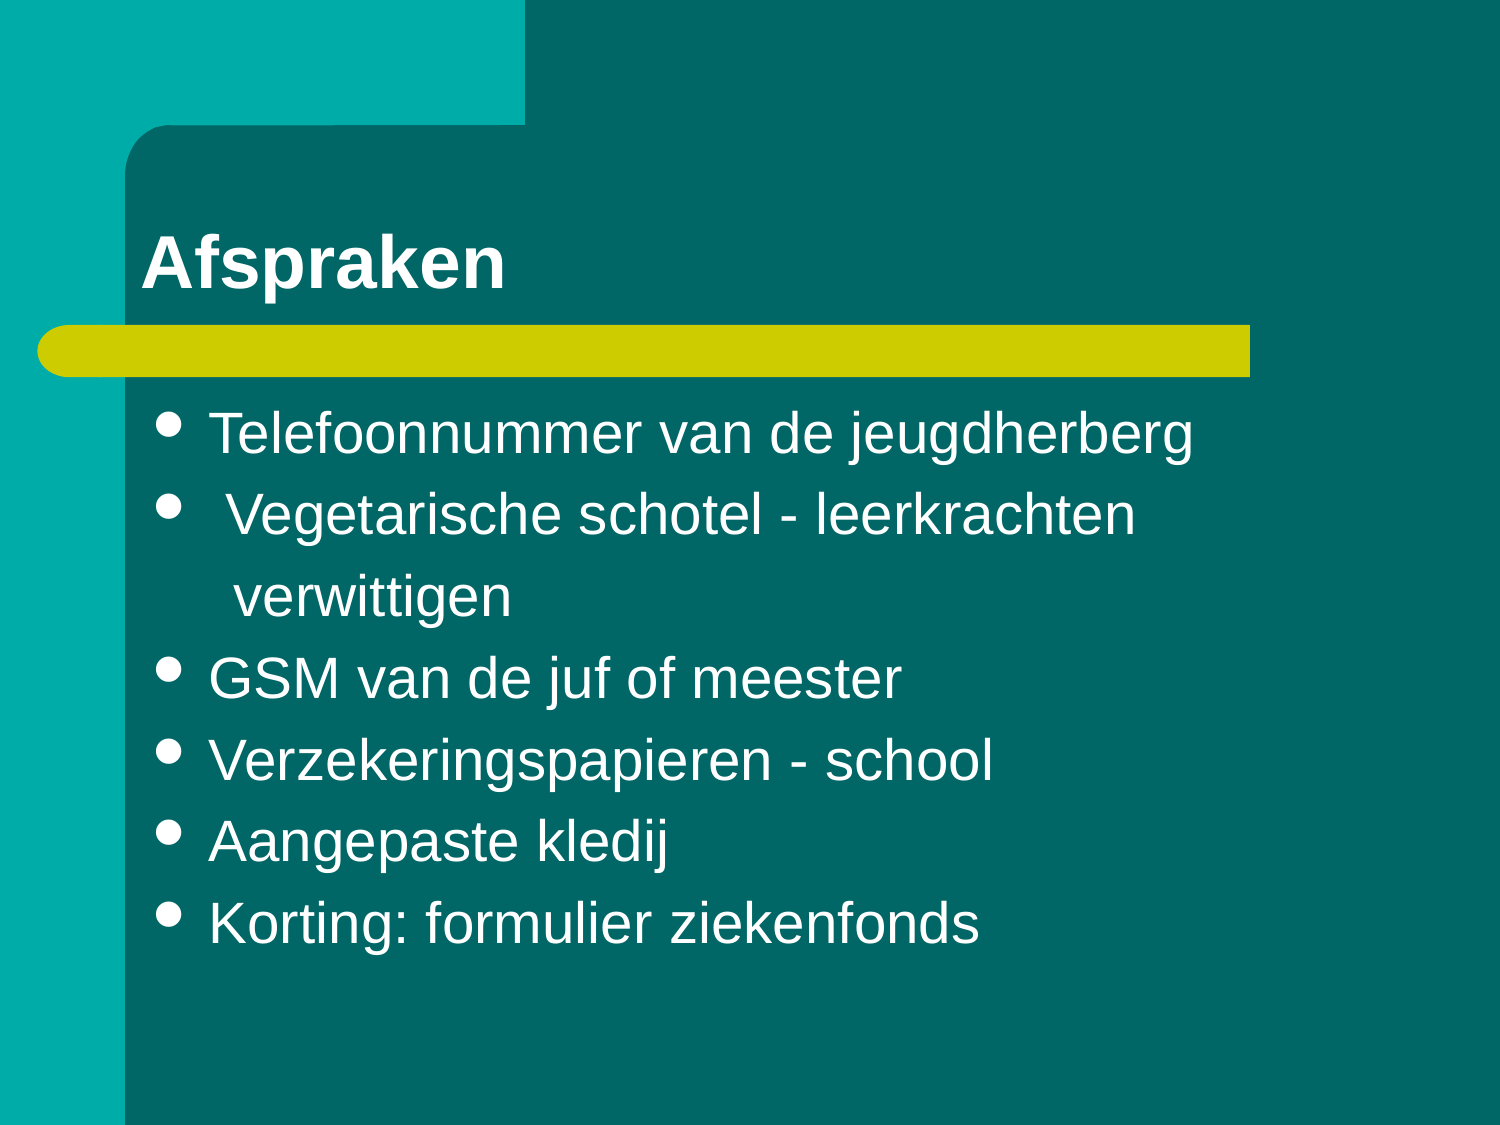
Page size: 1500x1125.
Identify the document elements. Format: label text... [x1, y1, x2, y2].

title Afspraken [124, 124, 1426, 313]
list Telefoonnummer van de jeugdherberg Vegetarische schotel - leerkrachten verwittigen GSM van de juf of meester Verzekeringspapieren - school Aangepaste kledij Korting: formulier ziekenfonds [137, 387, 1400, 999]
